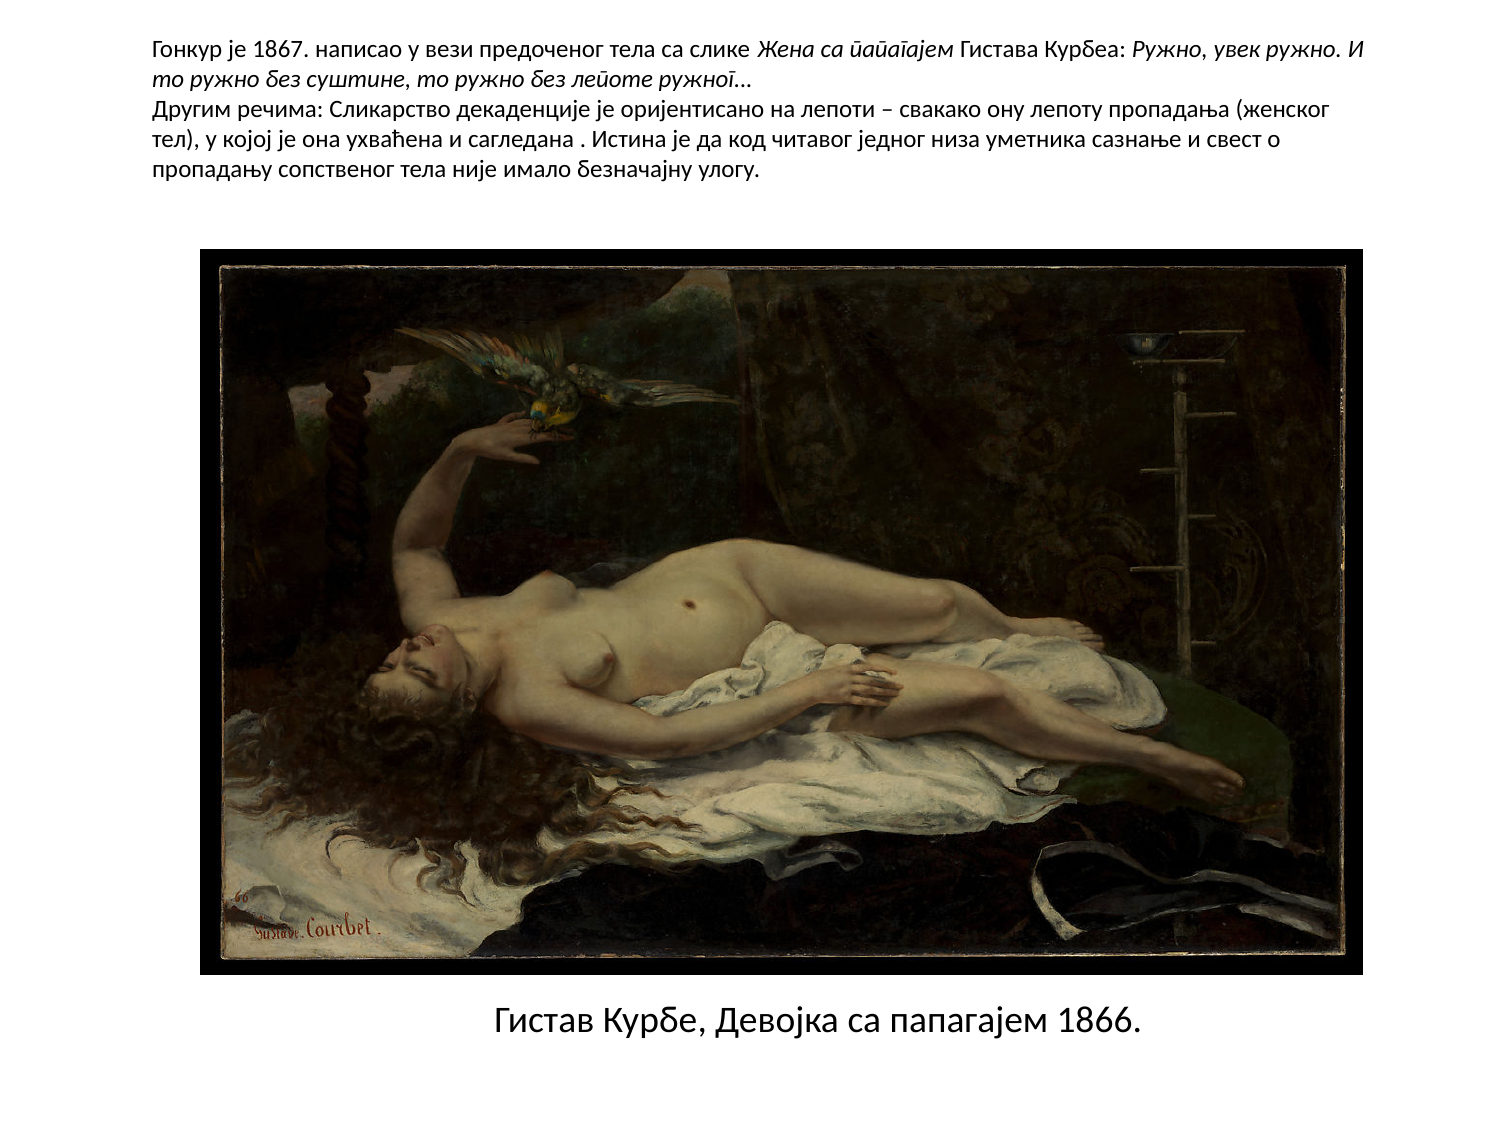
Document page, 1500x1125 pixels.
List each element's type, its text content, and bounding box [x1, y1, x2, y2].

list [199, 249, 1363, 976]
text_box Гистав Курбе, Девојка са папагајем 1866. [479, 987, 1238, 1048]
text_box Гонкур је 1867. написао у вези предоченог тела са слике Жена са папагајем Гистава Курбеа: Ружно, увек ружно. И то ружно без суштине, то ружно без лепоте ружног... Другим речима: Сликарство декаденције је оријентисано на лепоти – свакако ону лепоту пропадања (женског тел), у којој је она ухваћена и сагледана . Истина је да код читавог једног низа уметника сазнање и свест о пропадању сопственог тела није имало безначајну улогу. [137, 24, 1400, 190]
